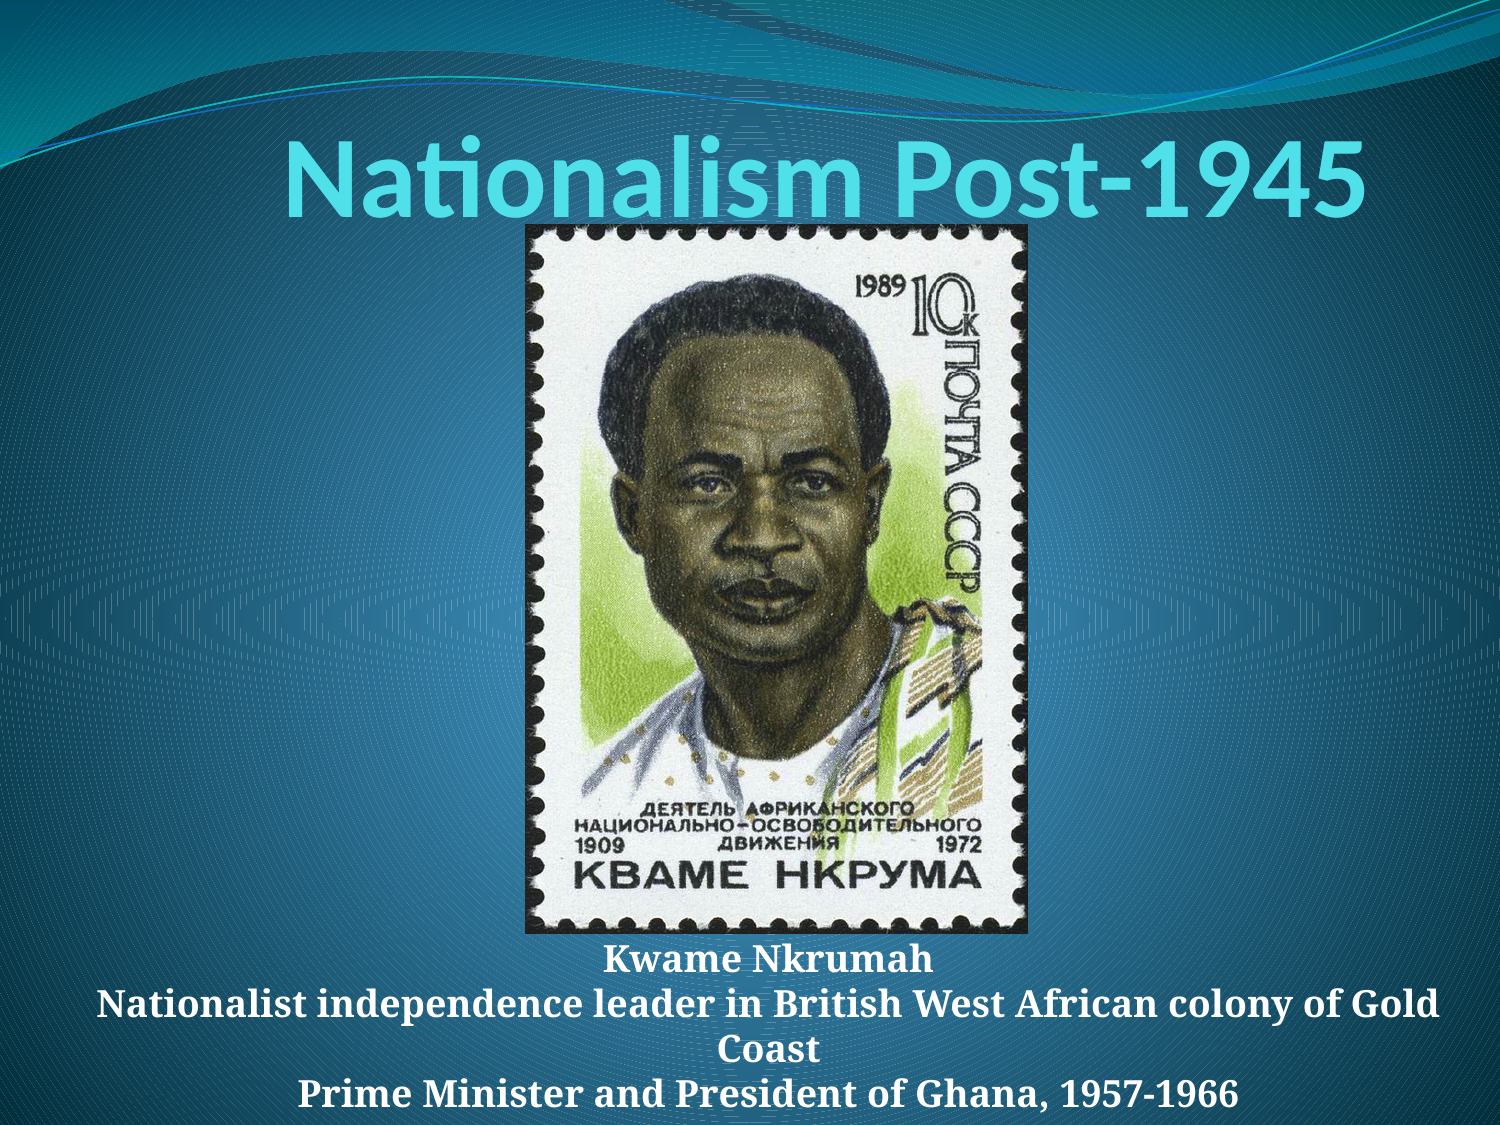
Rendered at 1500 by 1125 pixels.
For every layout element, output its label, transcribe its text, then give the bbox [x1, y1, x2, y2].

picture [524, 224, 1028, 935]
title Nationalism Post-1945 [99, 0, 1375, 242]
text_box Kwame Nkrumah Nationalist independence leader in British West African colony of Gold Coast Prime Minister and President of Ghana, 1957-1966 [37, 928, 1500, 1123]
